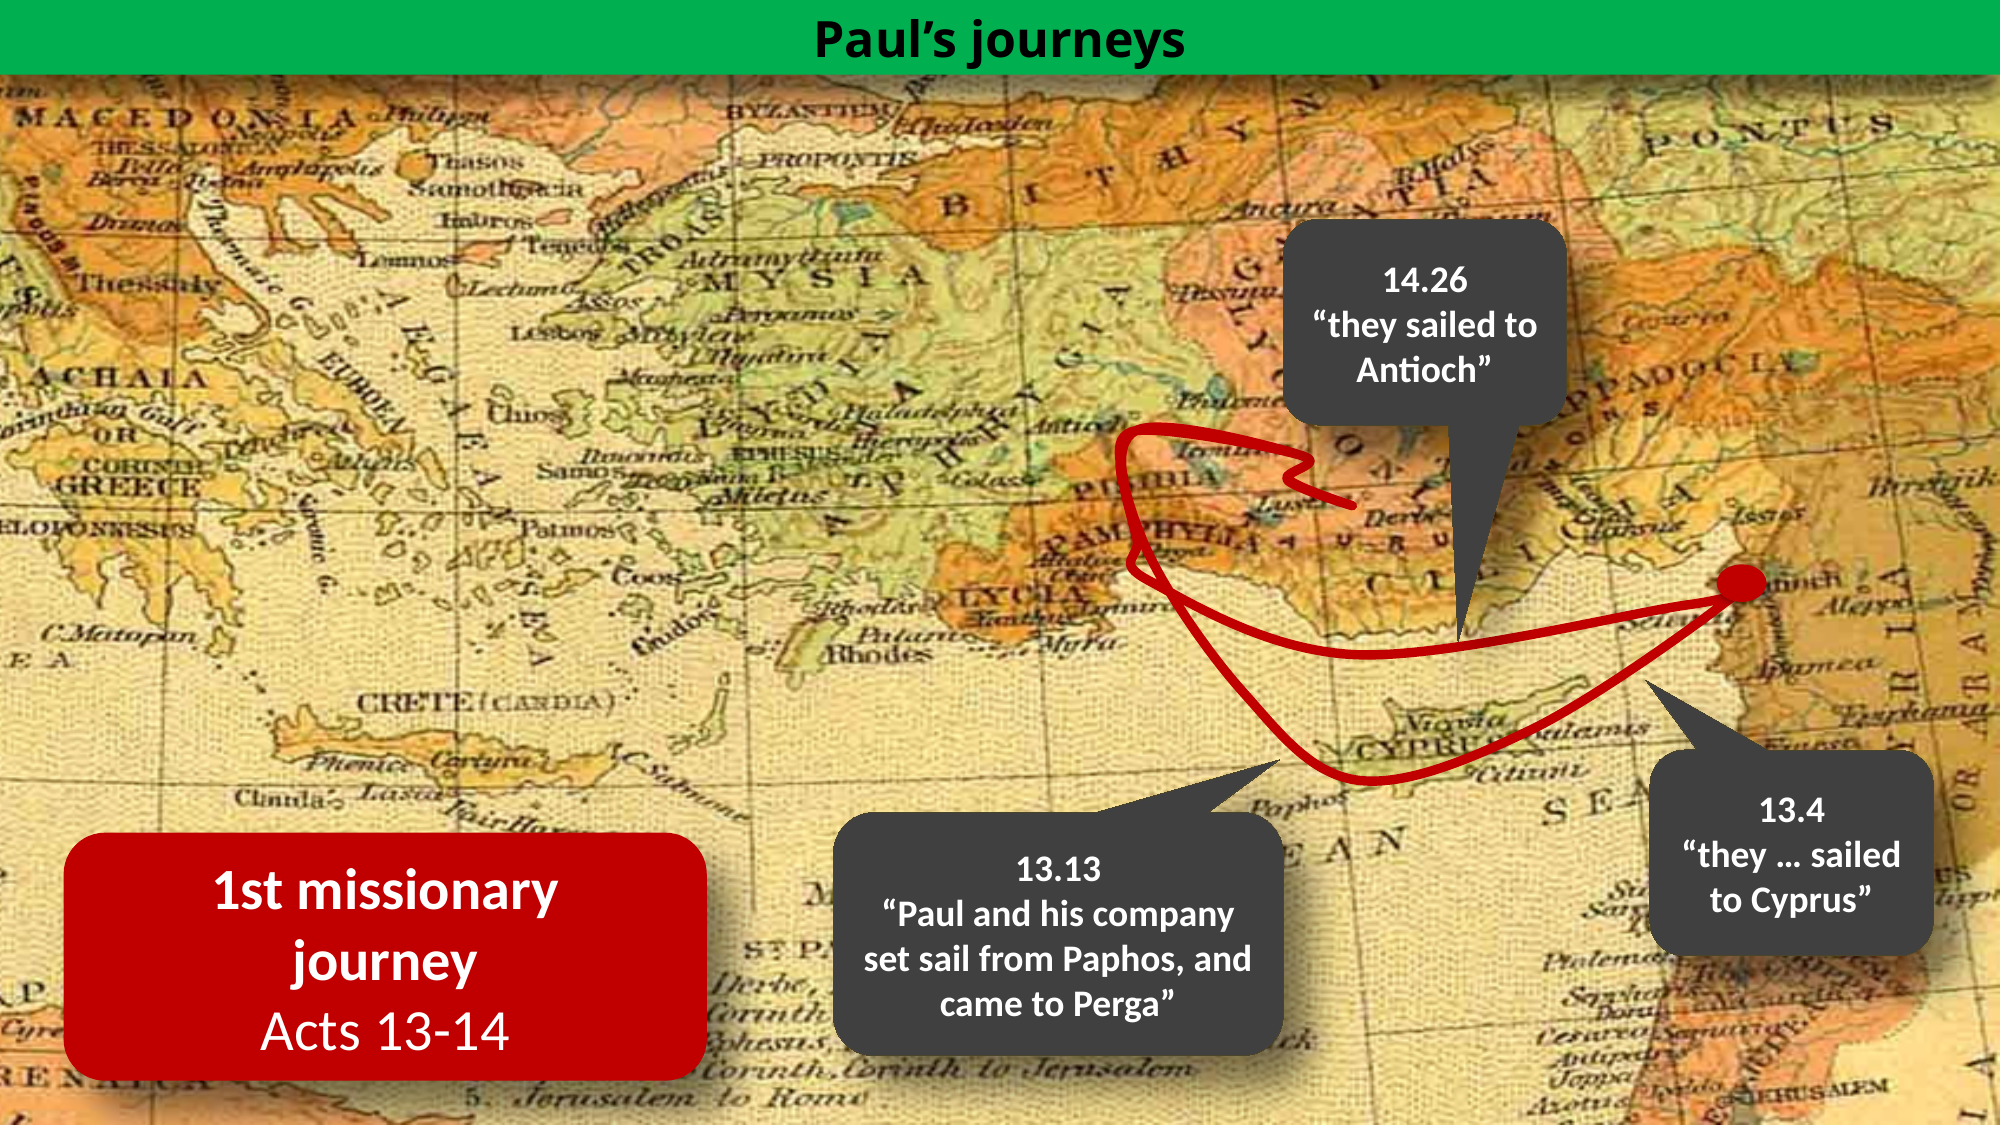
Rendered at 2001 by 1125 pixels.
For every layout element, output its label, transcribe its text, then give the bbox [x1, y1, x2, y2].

picture [0, 47, 2000, 1125]
text_box Paul’s journeys [0, 0, 2000, 47]
